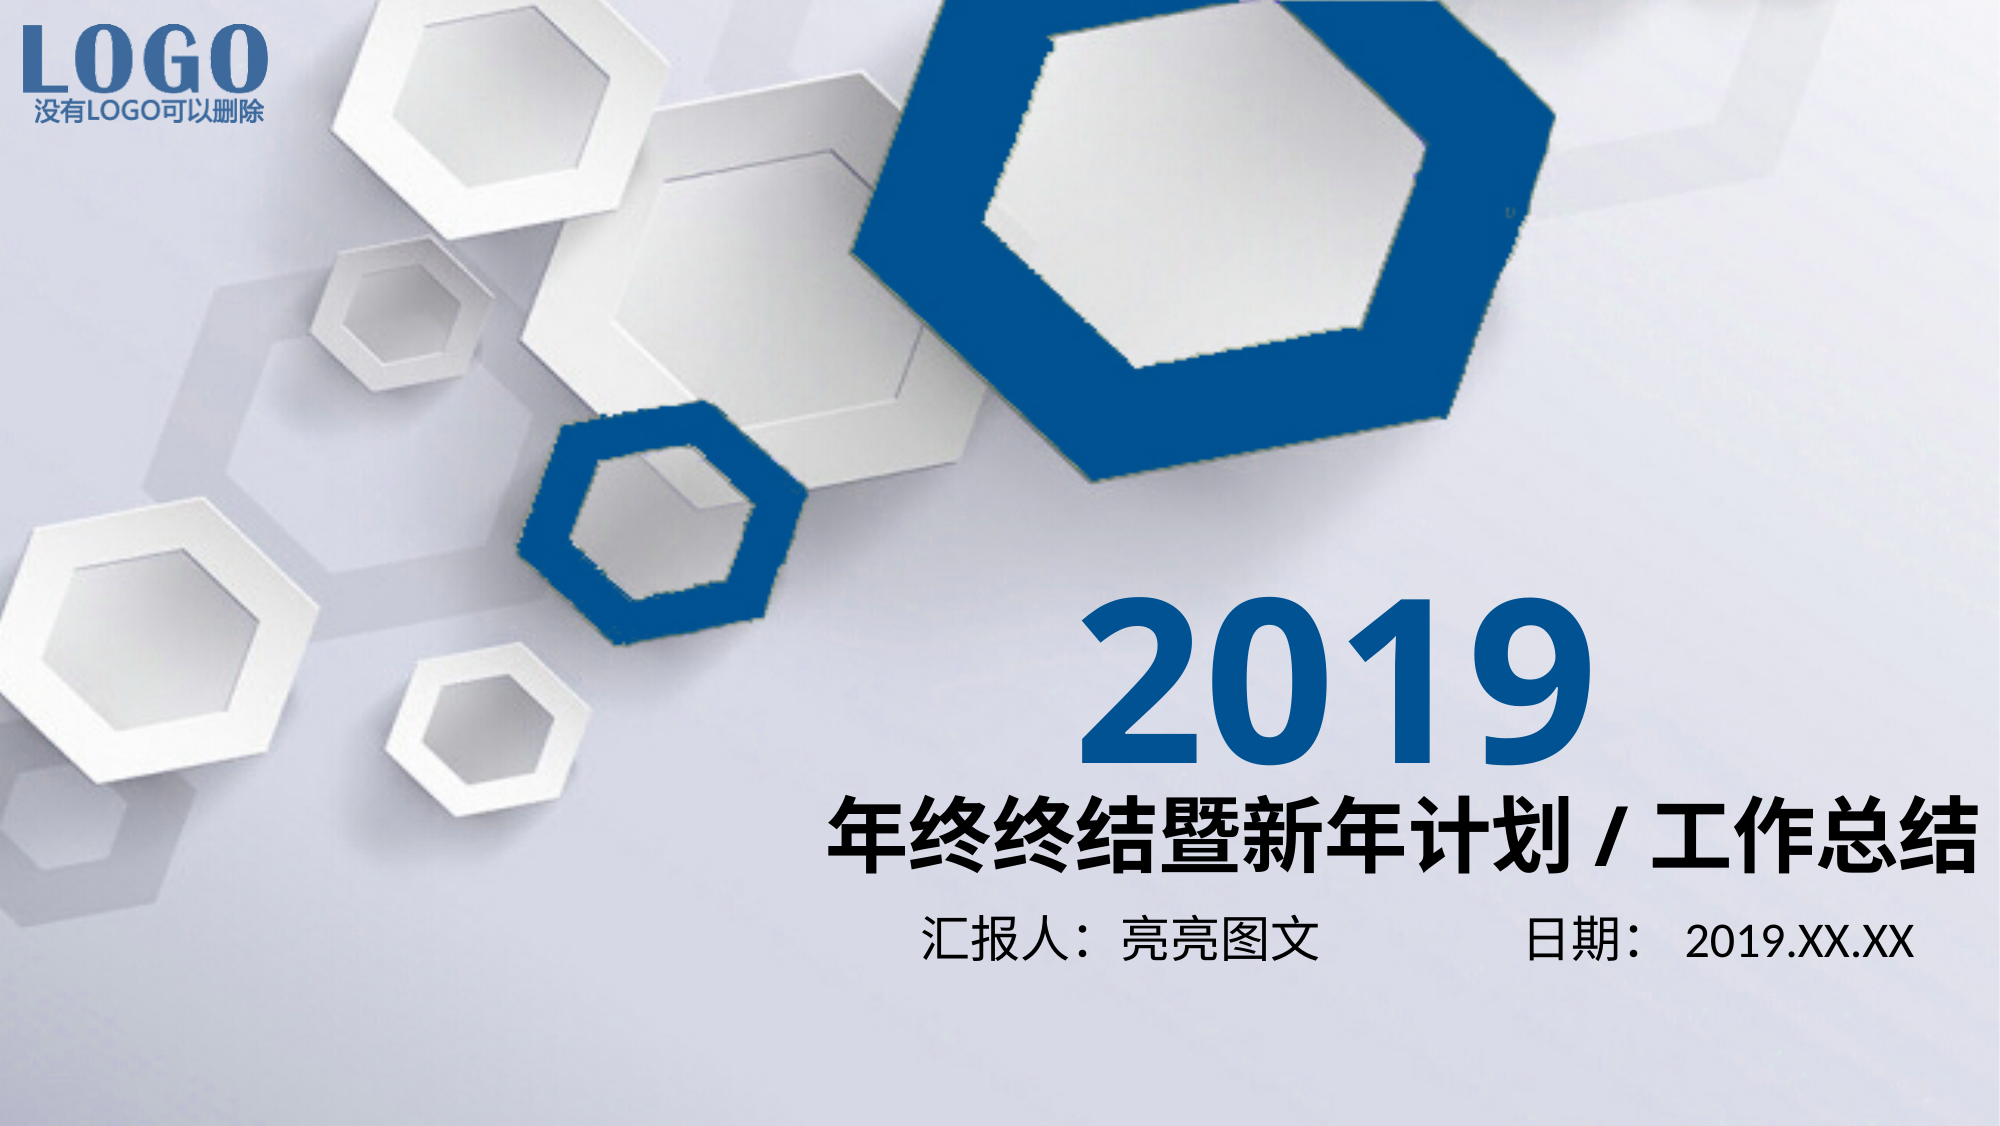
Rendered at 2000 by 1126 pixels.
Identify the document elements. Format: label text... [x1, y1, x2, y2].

picture [0, 0, 2000, 1126]
text_box 年终终结暨新年计划/工作总结 [810, 775, 2000, 890]
text_box 2019 [1058, 527, 1851, 775]
text_box 汇报人：亮亮图文 日期：2019.XX.XX [905, 900, 1933, 976]
